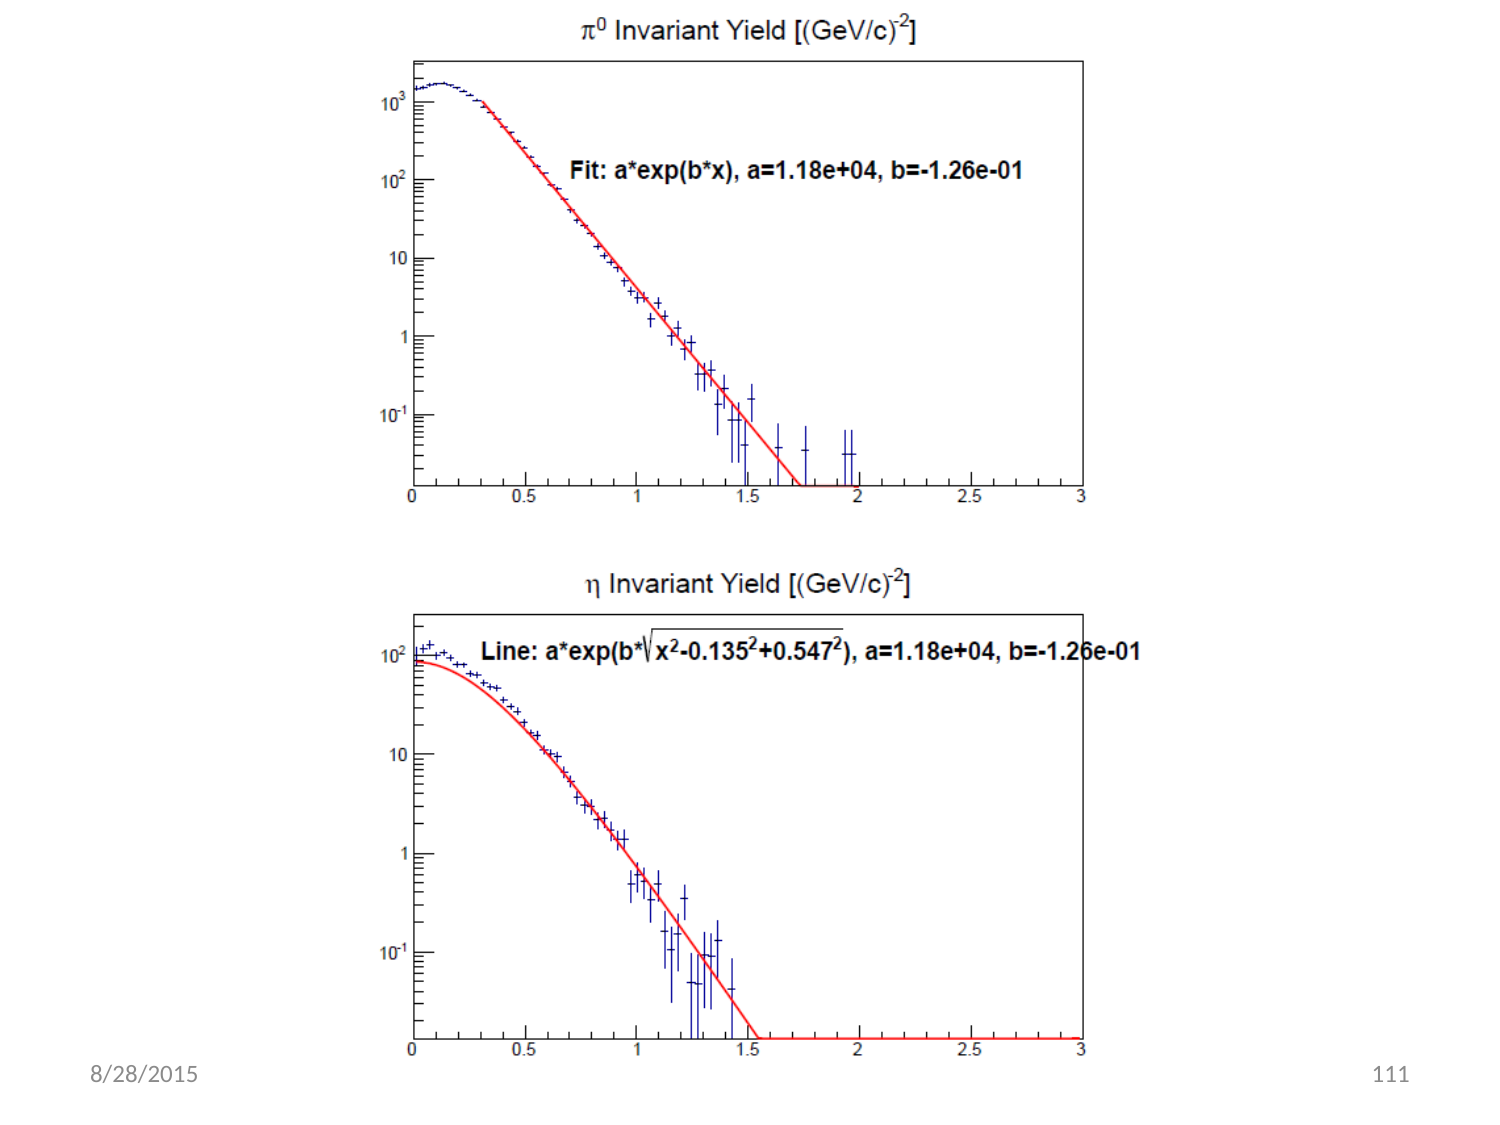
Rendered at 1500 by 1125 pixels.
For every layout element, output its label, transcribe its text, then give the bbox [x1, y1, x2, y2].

picture [324, 0, 1172, 1099]
slide_number 111 [1175, 1042, 1425, 1103]
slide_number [75, 1042, 321, 1103]
